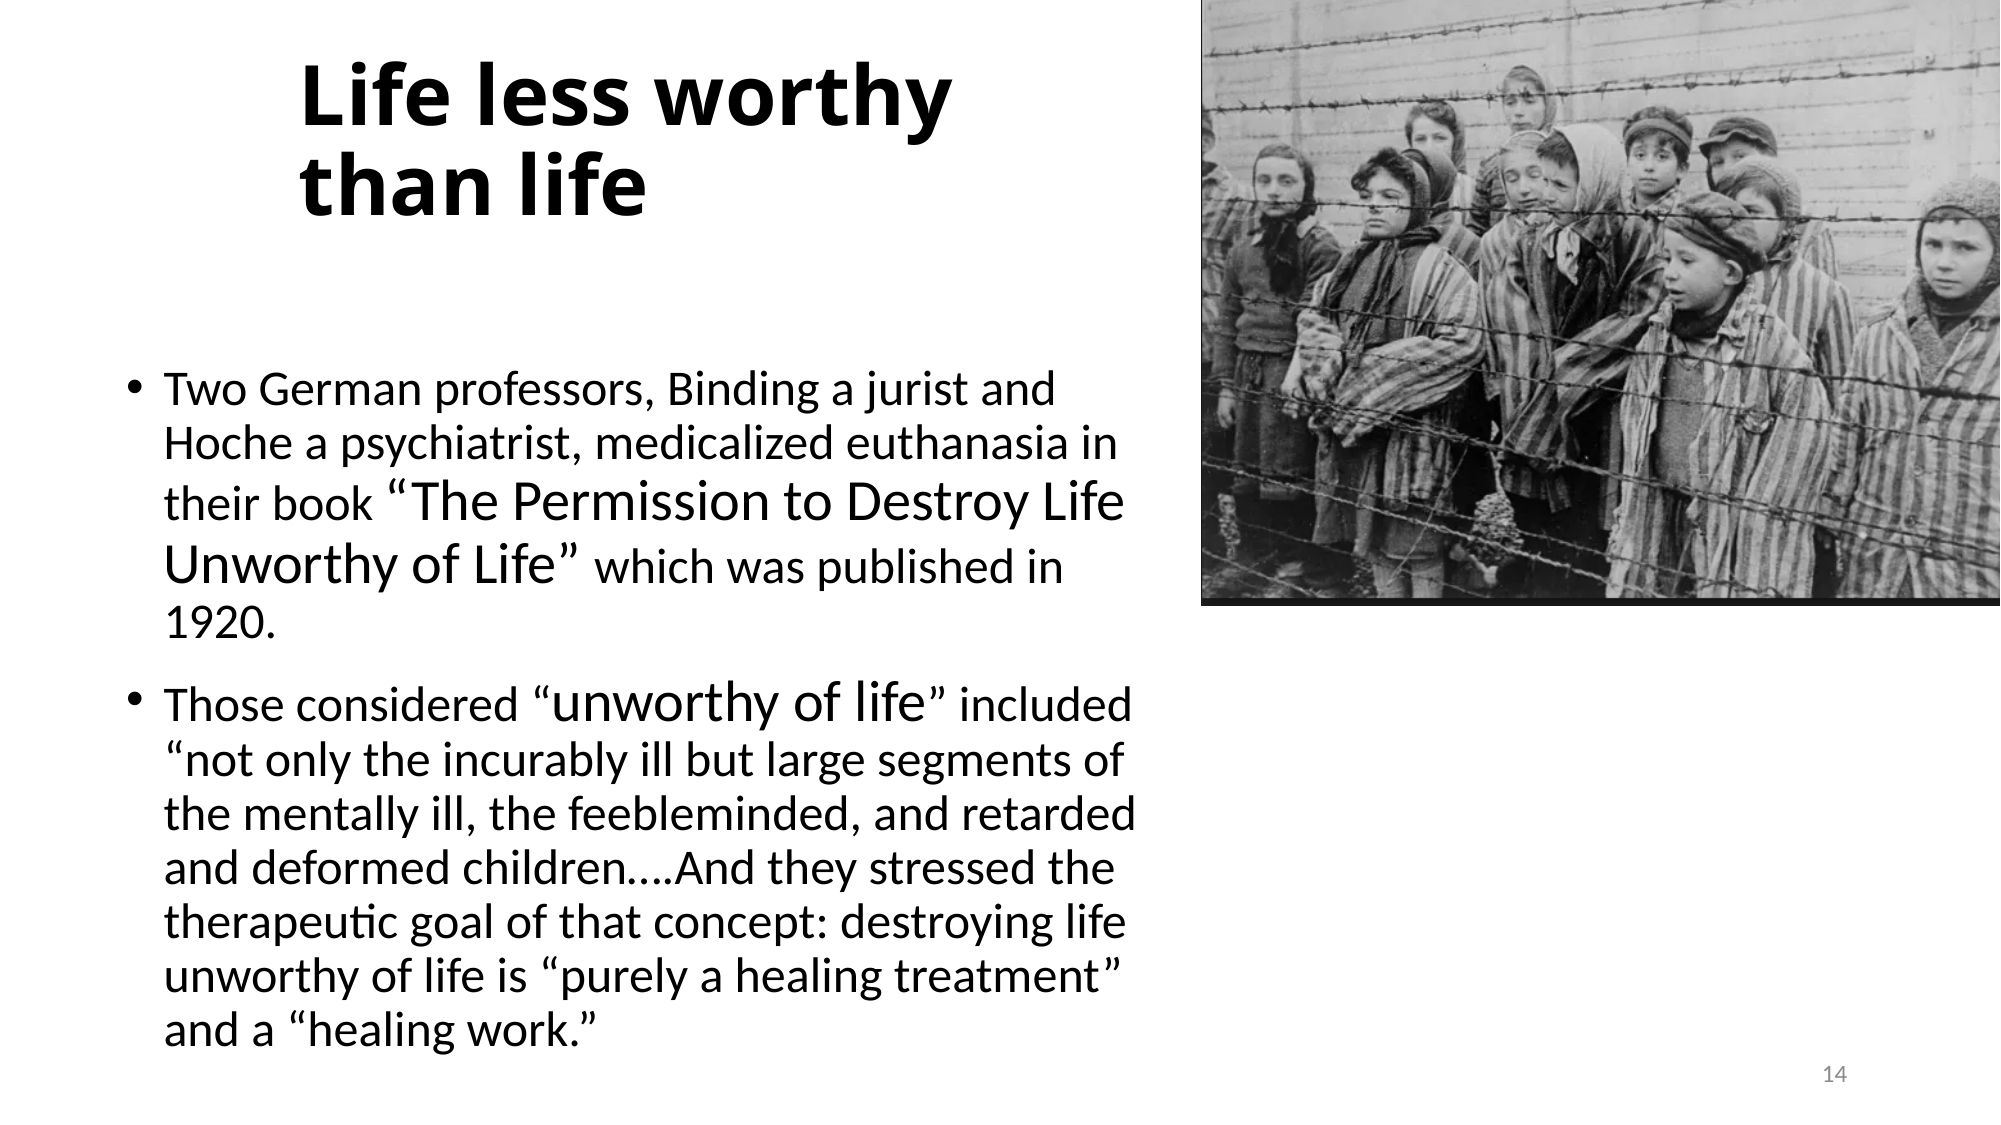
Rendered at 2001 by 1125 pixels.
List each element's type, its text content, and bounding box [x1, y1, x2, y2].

title Life less worthy than life [283, 35, 1074, 253]
list Two German professors, Binding a jurist and Hoche a psychiatrist, medicalized euthanasia in their book “The Permission to Destroy Life Unworthy of Life” which was published in 1920. Those considered “unworthy of life” included “not only the incurably ill but large segments of the mentally ill, the feebleminded, and retarded and deformed children….And they stressed the therapeutic goal of that concept: destroying life unworthy of life is “purely a healing treatment” and a “healing work.” [111, 354, 1202, 1099]
picture [1201, 0, 2000, 606]
slide_number 14 [1412, 1042, 1863, 1103]
